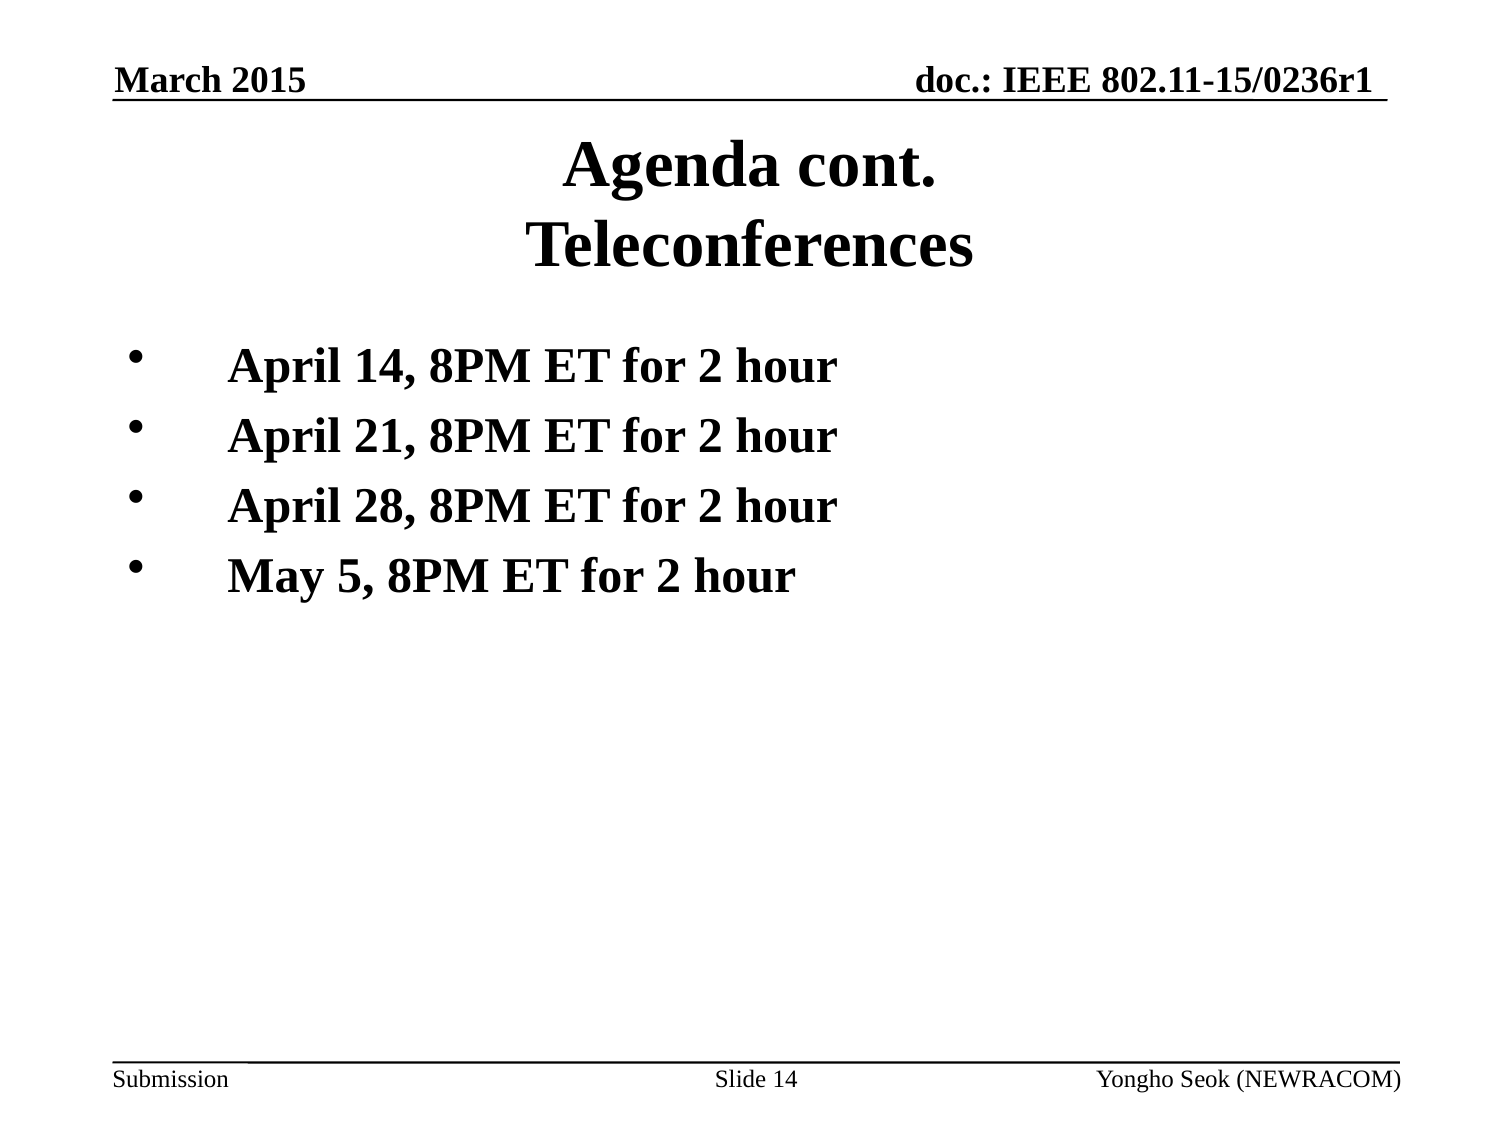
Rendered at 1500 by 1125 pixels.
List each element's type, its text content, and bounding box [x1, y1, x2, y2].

list April 14, 8PM ET for 2 hour April 21, 8PM ET for 2 hour April 28, 8PM ET for 2 hour May 5, 8PM ET for 2 hour [112, 324, 1388, 1001]
footer Yongho Seok (NEWRACOM) [1088, 1061, 1402, 1093]
slide_number Slide 14 [712, 1061, 800, 1093]
title Agenda cont. Teleconferences [112, 112, 1388, 288]
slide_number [114, 54, 309, 101]
